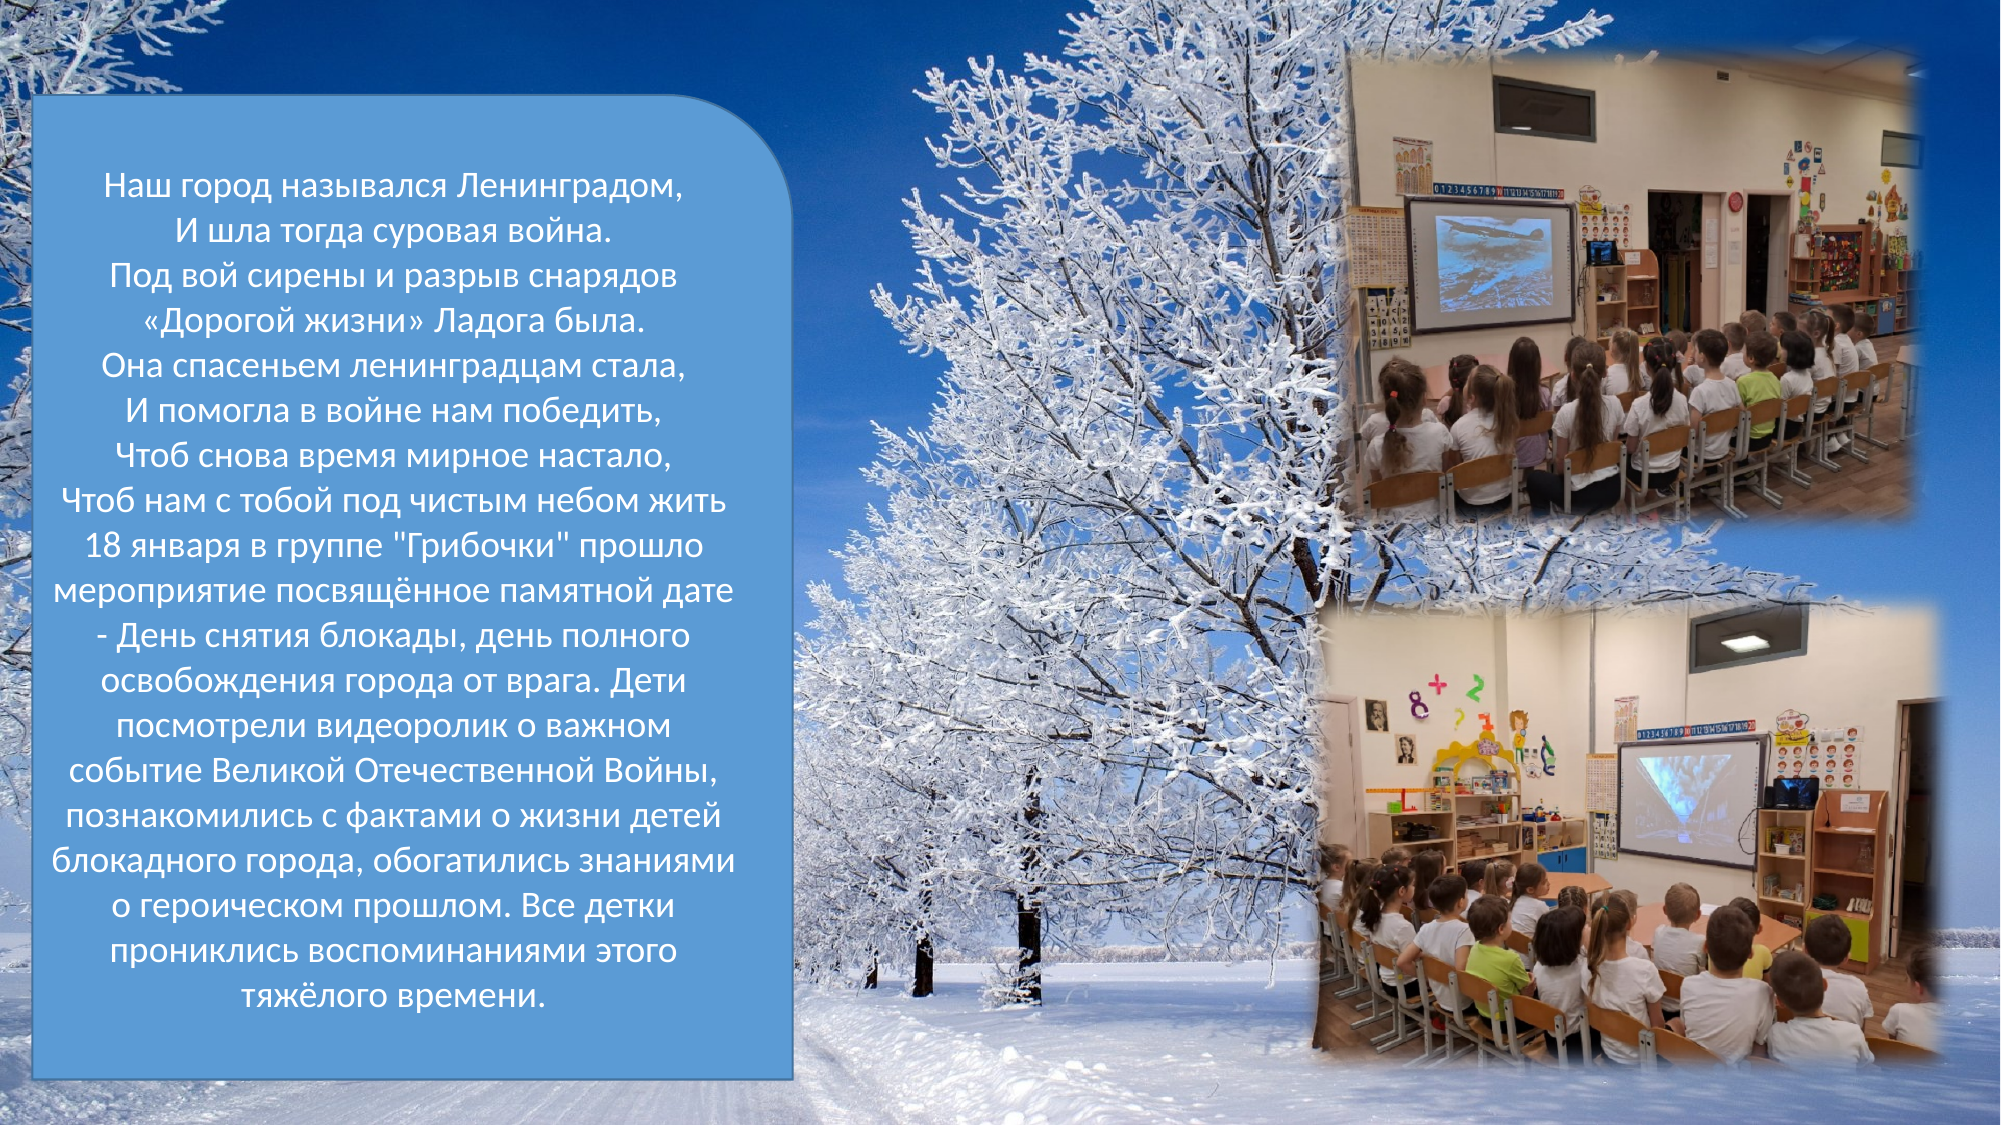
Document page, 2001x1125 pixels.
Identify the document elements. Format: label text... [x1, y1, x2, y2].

text_box Наш город назывался Ленинградом, И шла тогда суровая война. Под вой сирены и разрыв снарядов «Дорогой жизни» Ладога была. Она спасеньем ленинградцам стала, И помогла в войне нам победить, Чтоб снова время мирное настало, Чтоб нам с тобой под чистым небом жить 18 января в группе "Грибочки" прошло мероприятие посвящённое памятной дате - День снятия блокады, день полного освобождения города от врага. Дети посмотрели видеоролик о важном событие Великой Отечественной Войны, познакомились с фактами о жизни детей блокадного города, обогатились знаниями о героическом прошлом. Все детки прониклись воспоминаниями этого тяжёлого времени. [31, 93, 794, 1081]
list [1322, 32, 1933, 541]
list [1298, 585, 1957, 1080]
picture [0, 0, 2001, 1125]
